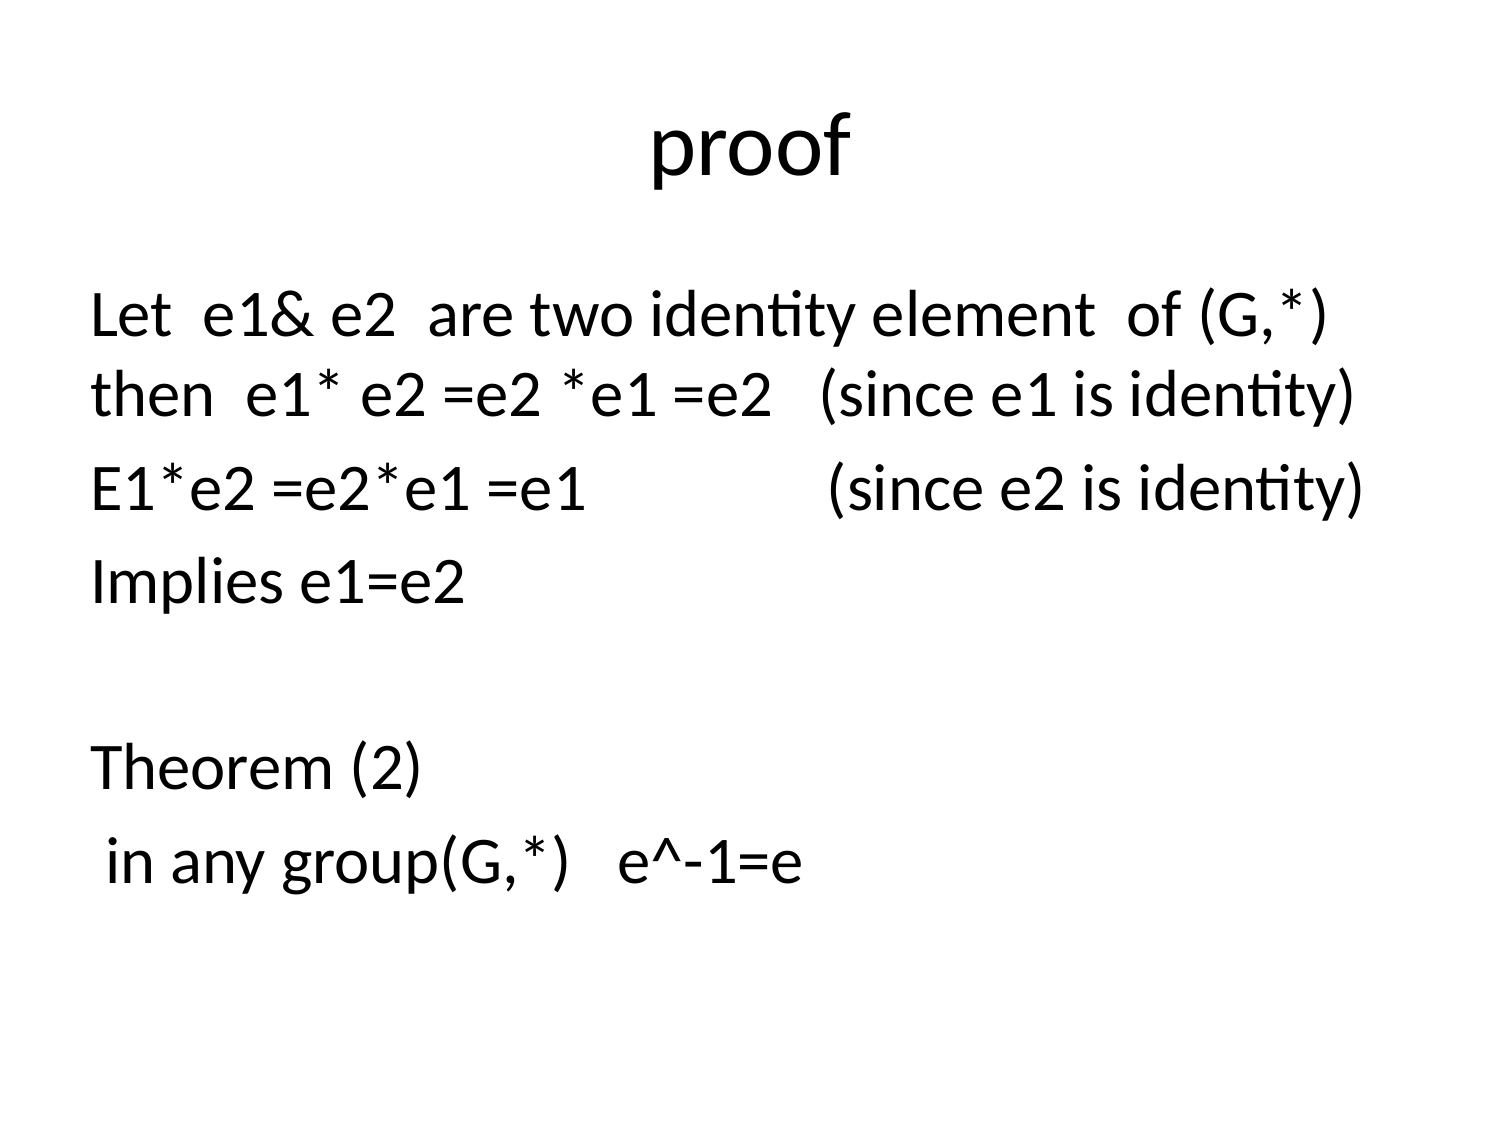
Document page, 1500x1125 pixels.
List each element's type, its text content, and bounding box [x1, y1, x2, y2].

list Let e1& e2 are two identity element of (G,*) then e1* e2 =e2 *e1 =e2 (since e1 is identity) E1*e2 =e2*e1 =e1 (since e2 is identity) Implies e1=e2 Theorem (2) in any group(G,*) e^-1=e [75, 262, 1425, 1005]
title proof [75, 45, 1425, 233]
